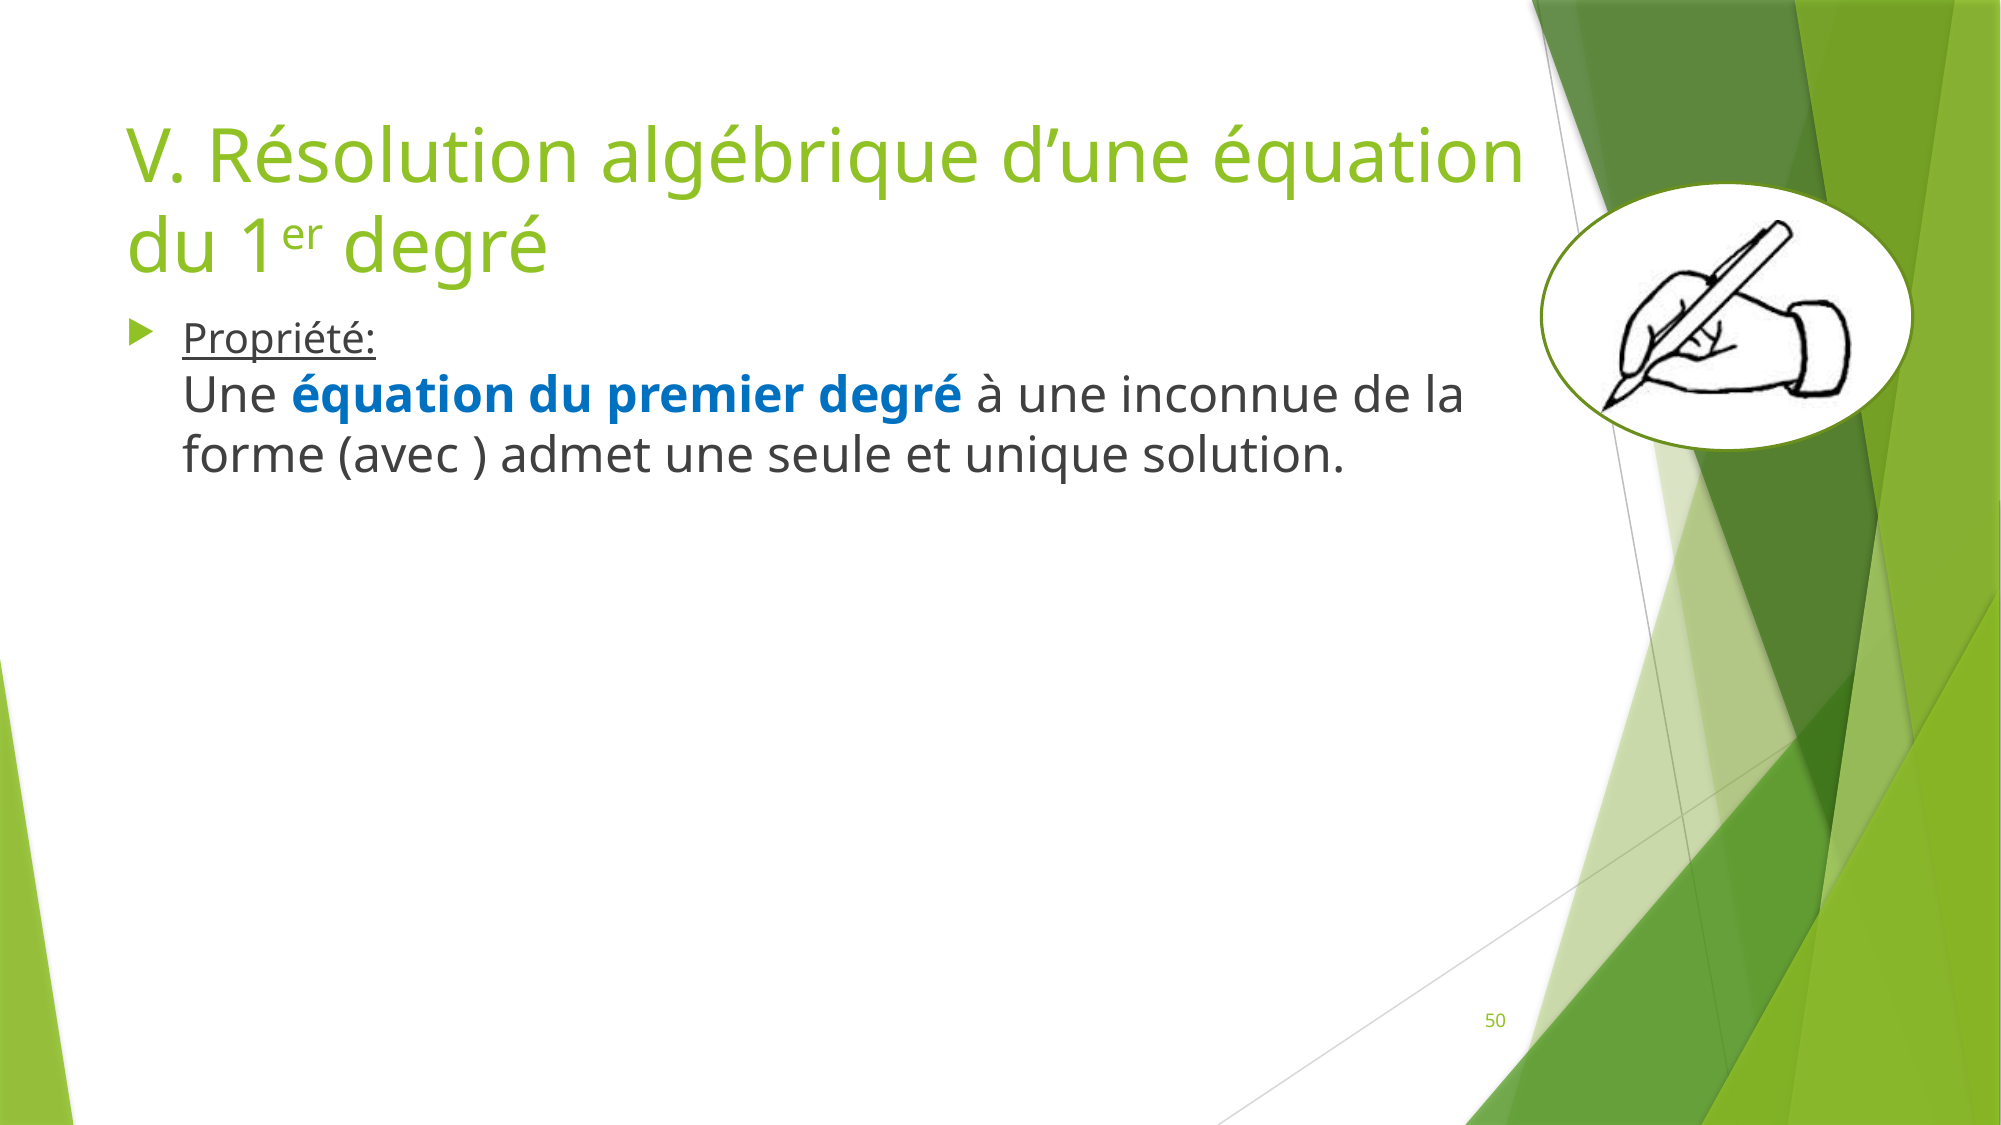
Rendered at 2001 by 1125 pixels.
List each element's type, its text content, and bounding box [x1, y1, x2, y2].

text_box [1540, 182, 1914, 452]
slide_number 50 [1409, 991, 1522, 1051]
title V. Résolution algébrique d’une équation du 1er degré [111, 99, 1603, 317]
